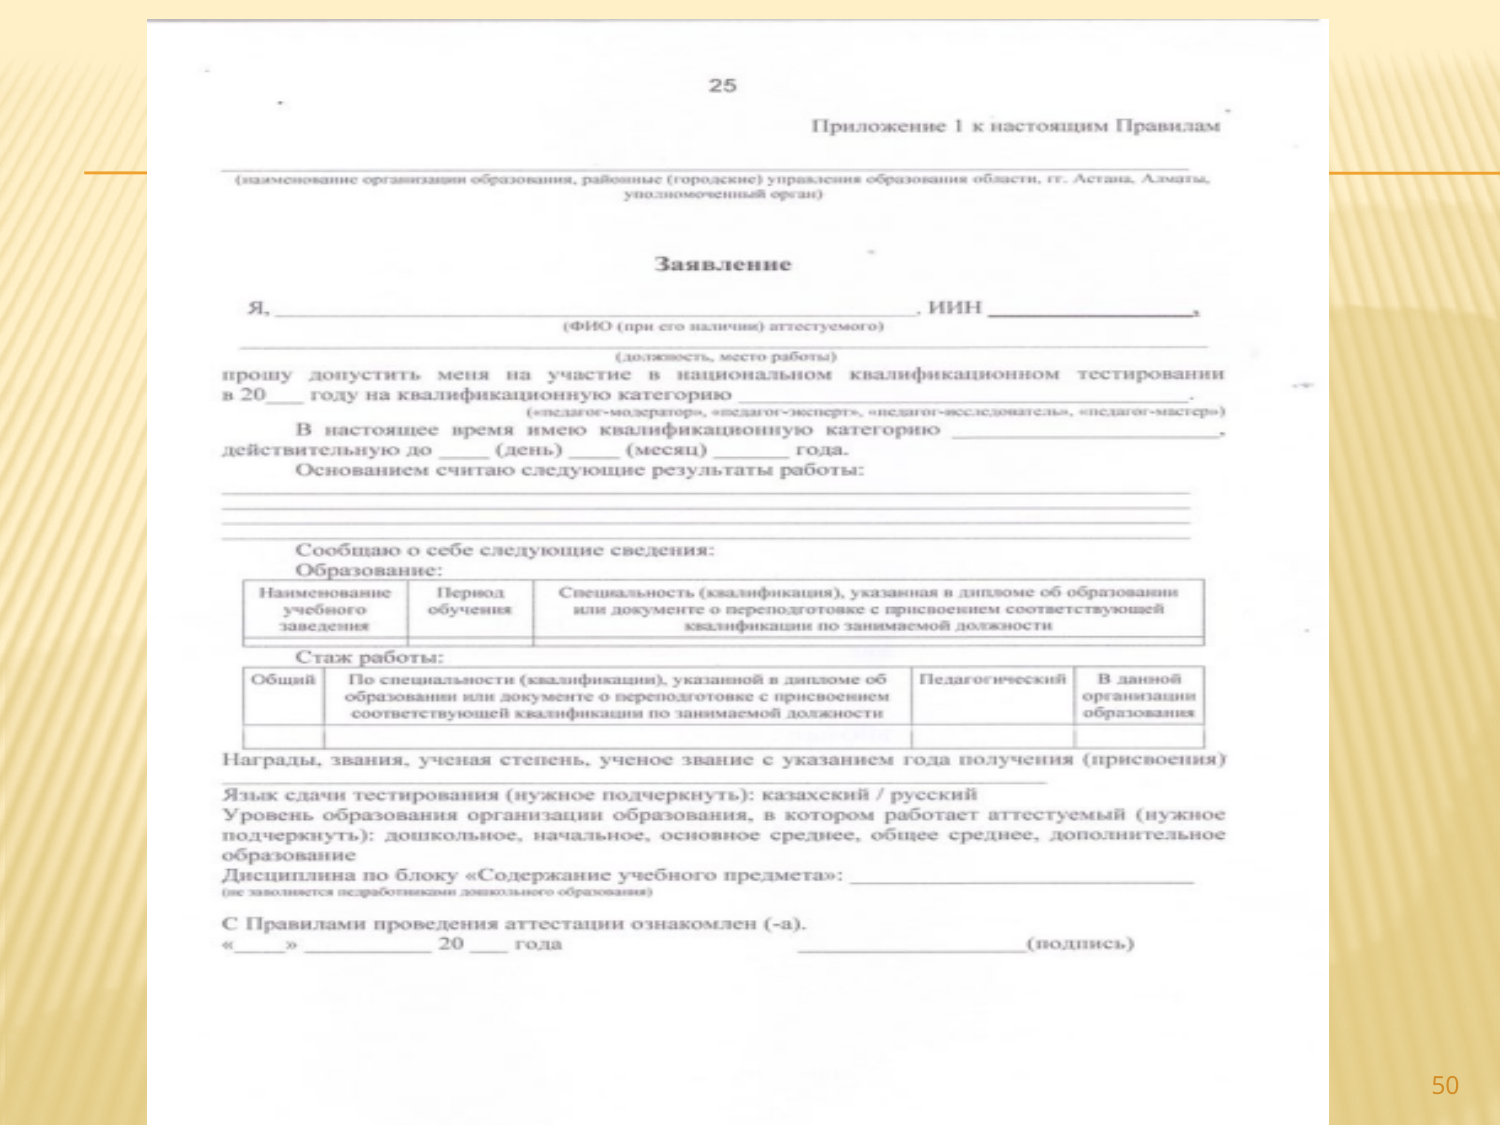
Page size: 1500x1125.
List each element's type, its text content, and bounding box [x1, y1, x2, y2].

slide_number 50 [1350, 1061, 1475, 1103]
picture [147, 18, 1330, 1125]
